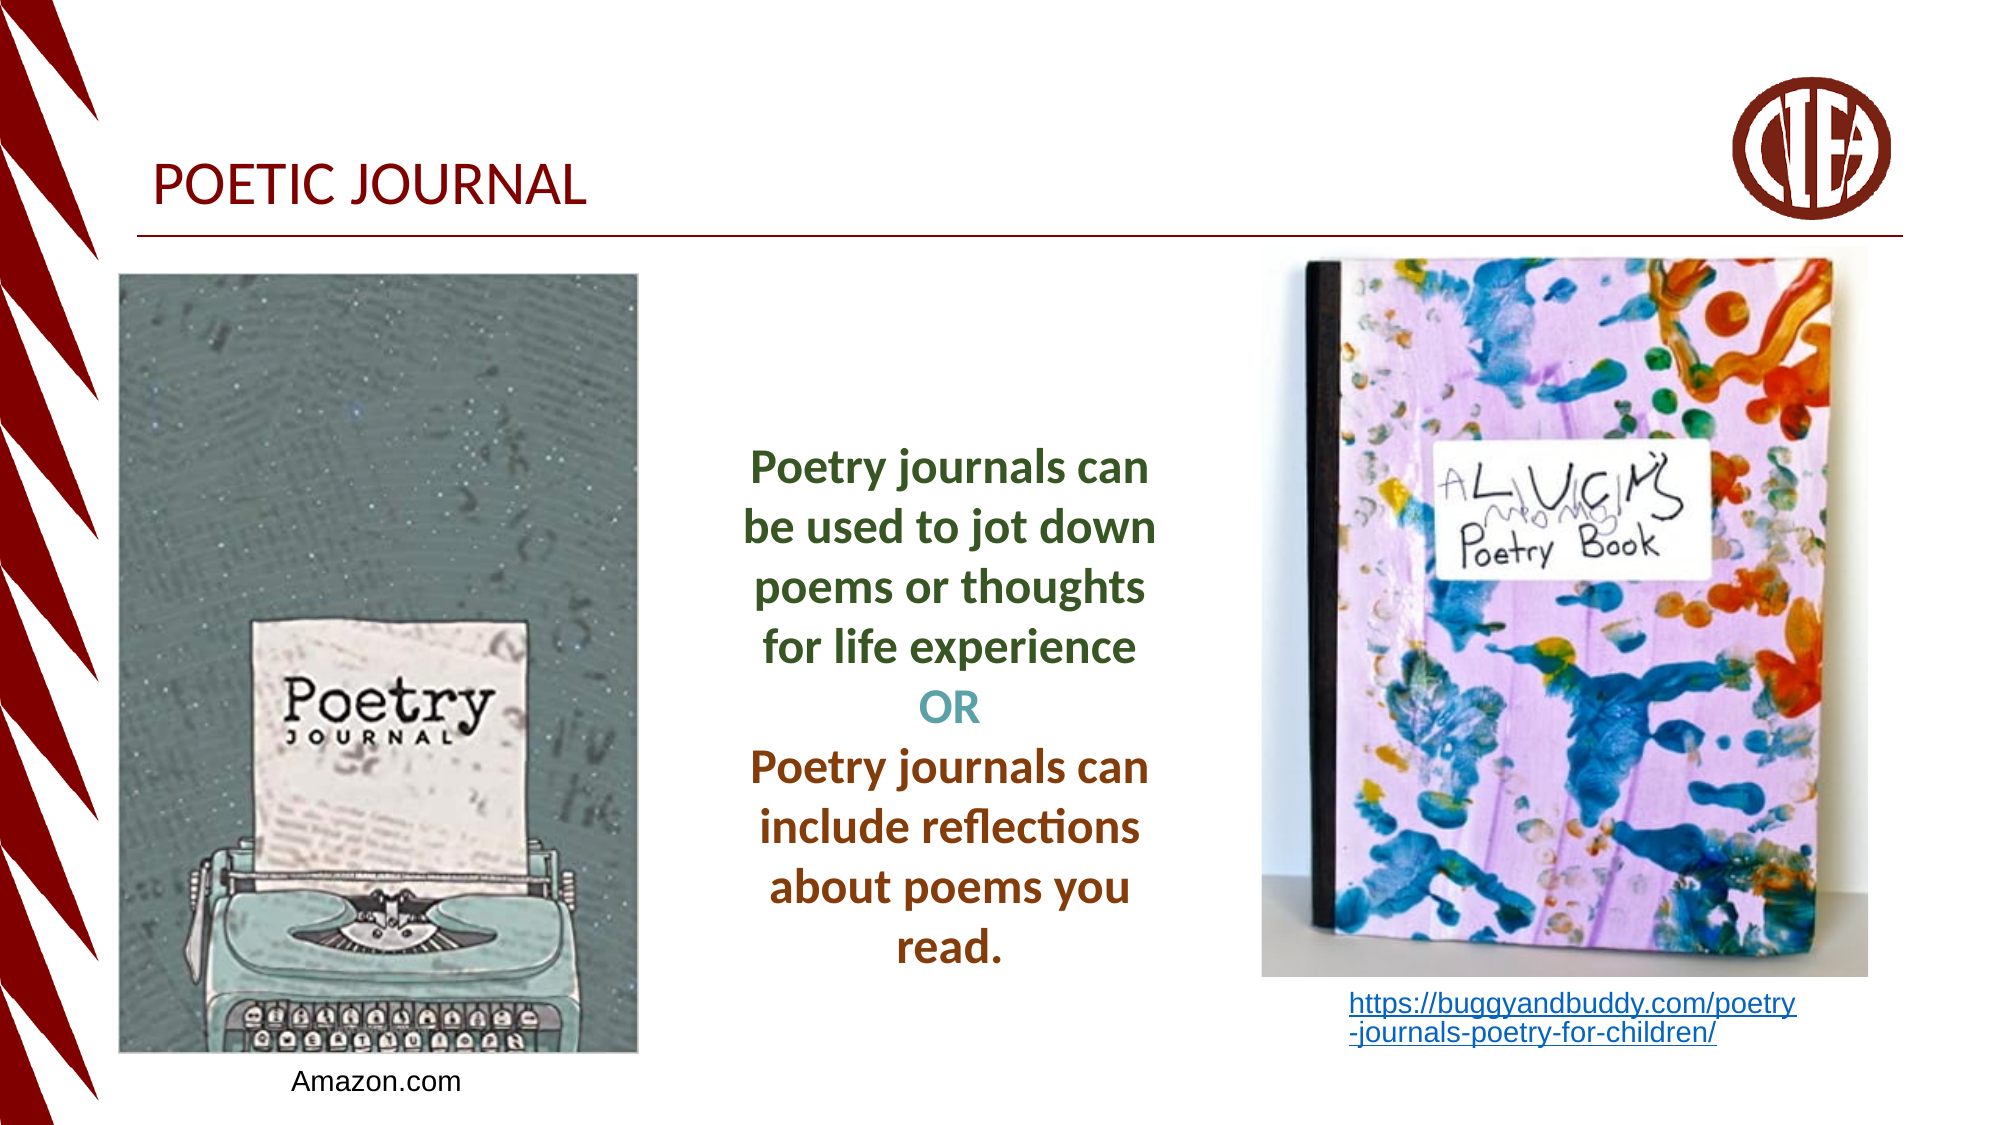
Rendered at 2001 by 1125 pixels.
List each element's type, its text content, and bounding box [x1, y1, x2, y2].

title POETIC JOURNAL [137, 131, 1713, 235]
picture [117, 273, 639, 1054]
picture [0, 0, 103, 1125]
picture [1261, 245, 1869, 977]
text_box Poetry journals can be used to jot down poems or thoughts for life experience OR Poetry journals can include reflections about poems you read. [709, 426, 1190, 563]
text_box Amazon.com [186, 1063, 567, 1099]
text_box https://buggyandbuddy.com/poetry-journals-poetry-for-children/ [1333, 985, 1814, 1079]
picture [1718, 67, 1904, 235]
